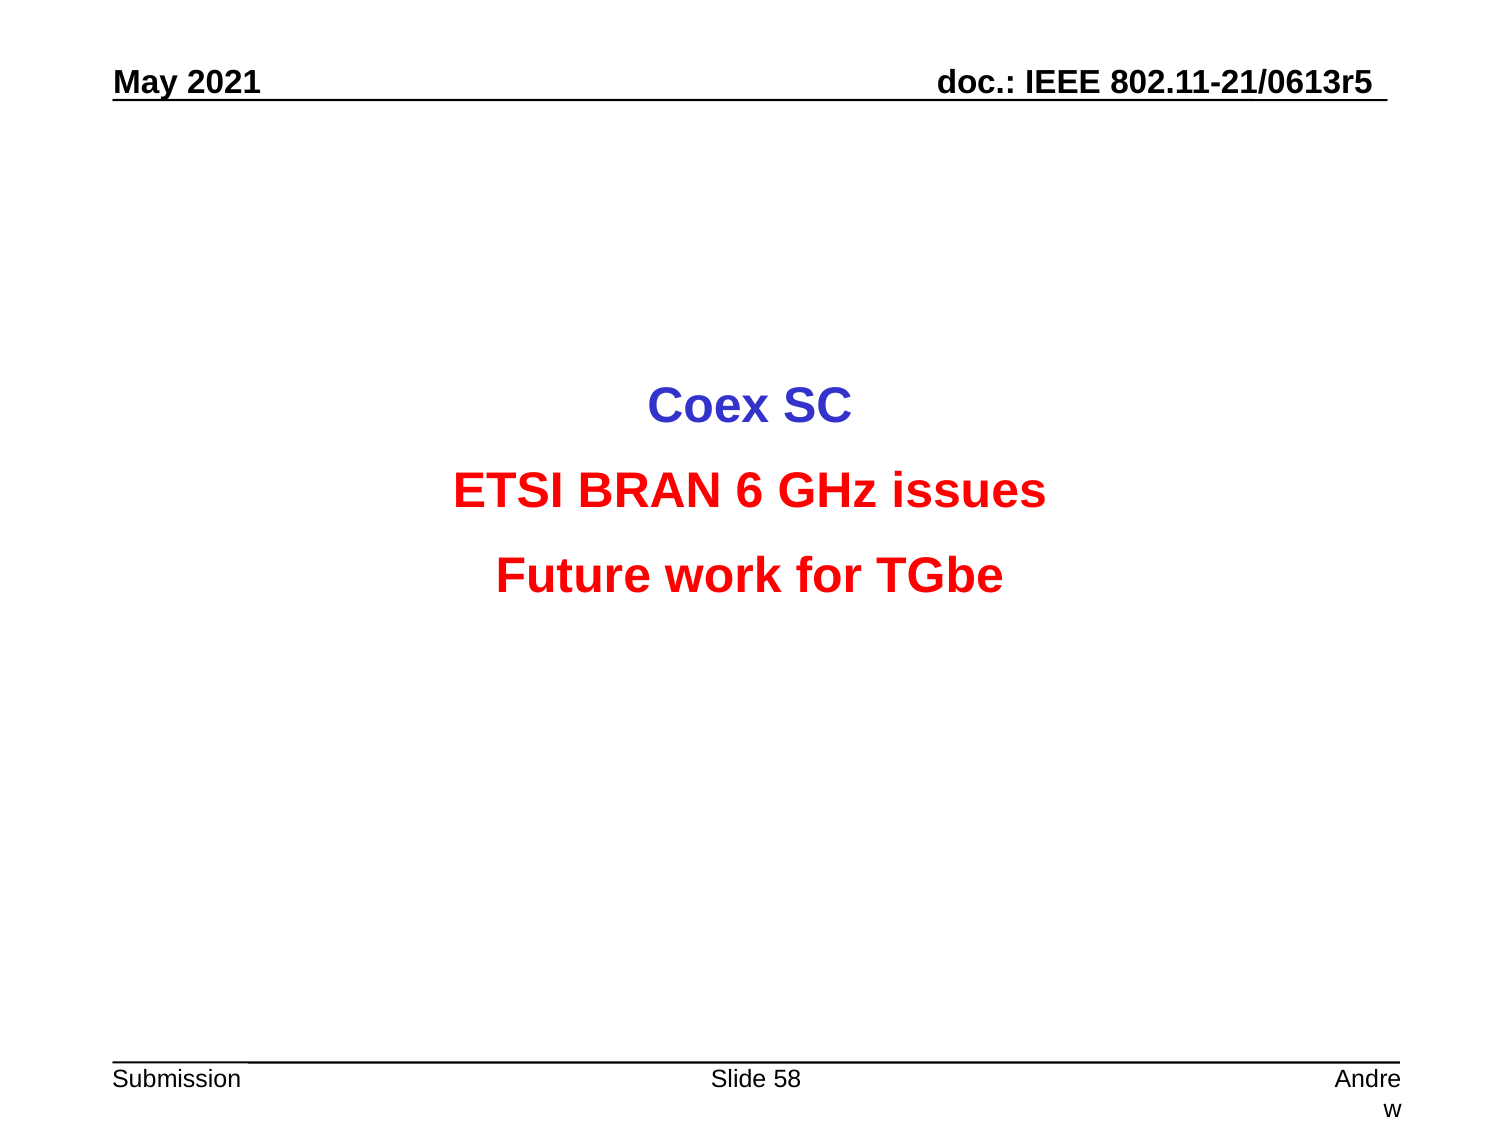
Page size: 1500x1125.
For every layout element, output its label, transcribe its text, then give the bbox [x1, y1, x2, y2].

list Coex SC ETSI BRAN 6 GHz issues Future work for TGbe [112, 324, 1388, 650]
footer Andrew Myles, Cisco [1320, 1061, 1402, 1093]
slide_number Slide 58 [709, 1061, 803, 1093]
